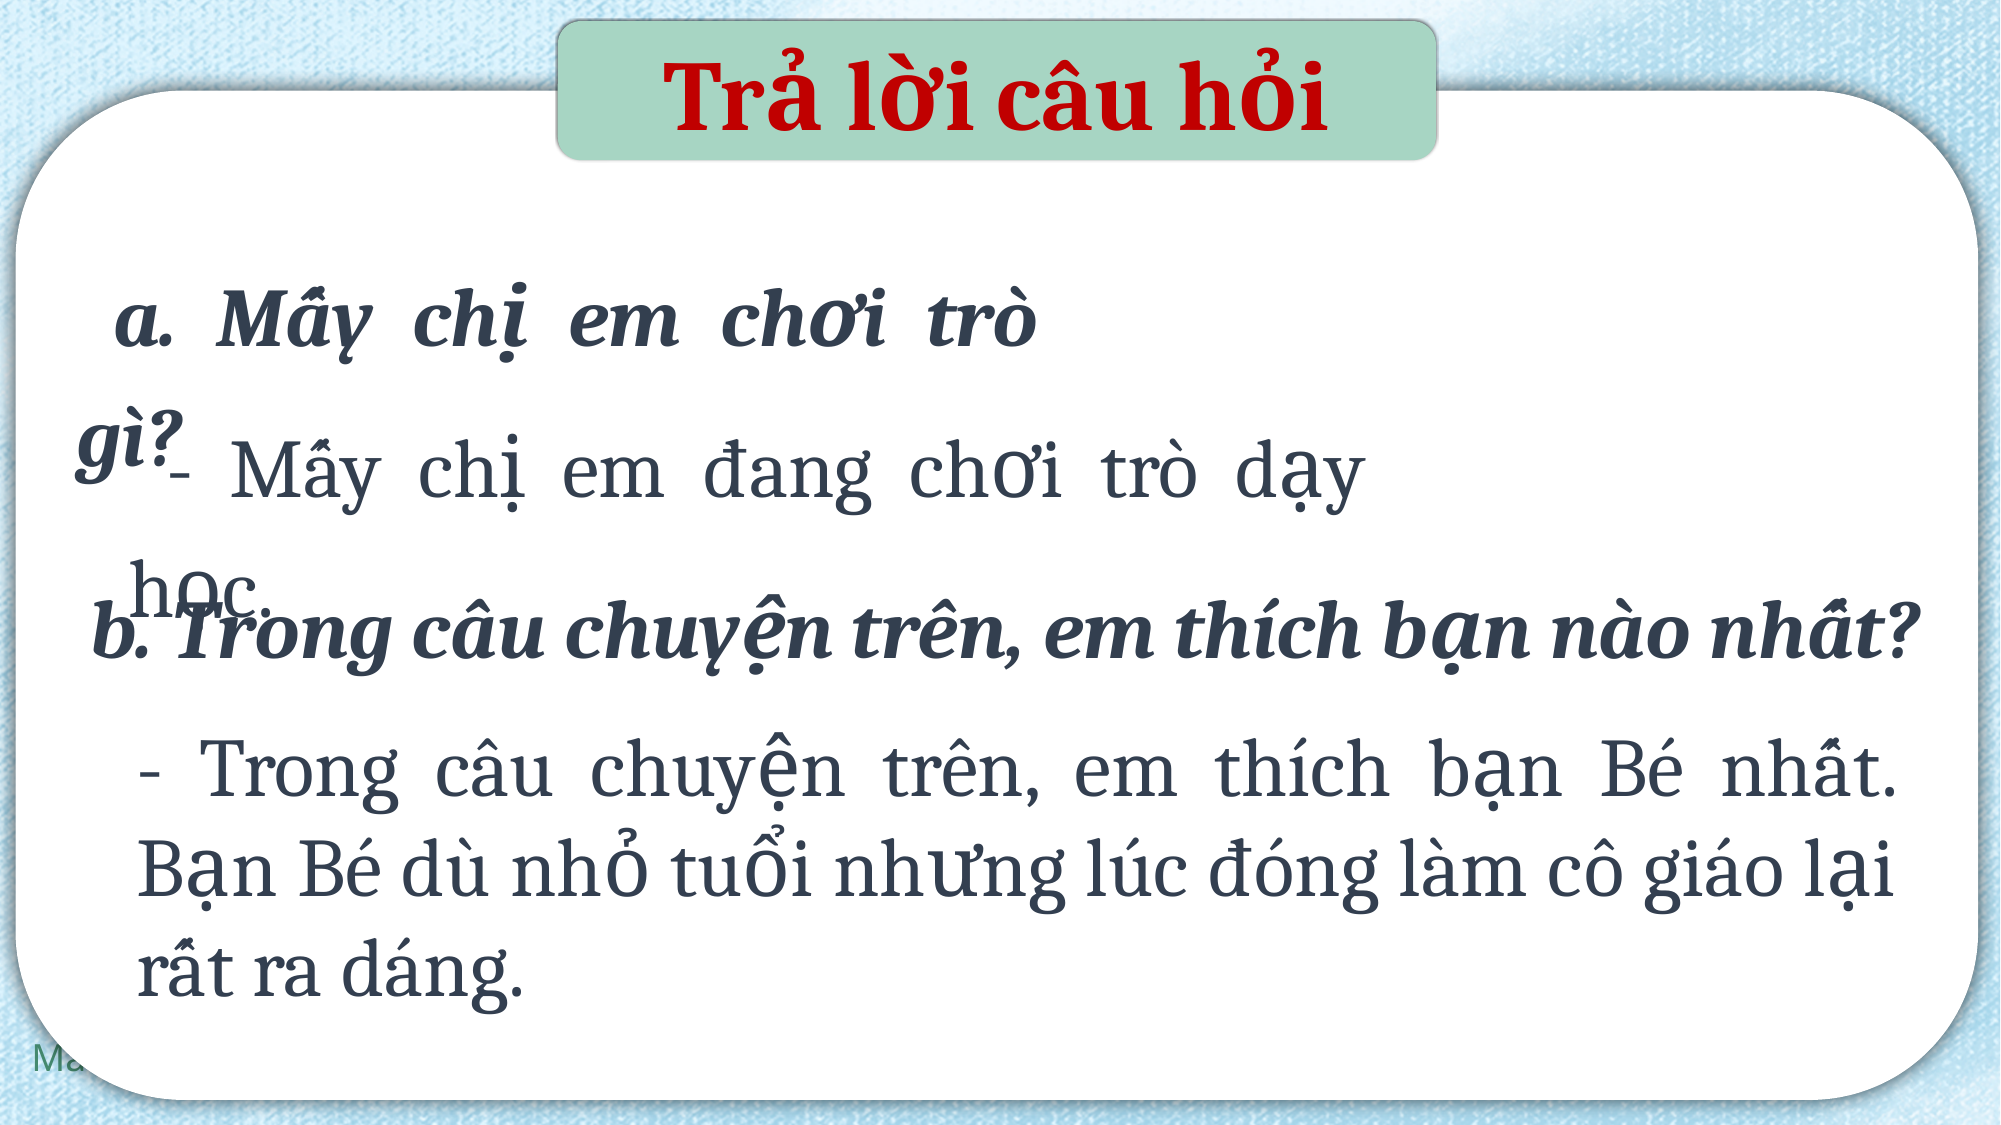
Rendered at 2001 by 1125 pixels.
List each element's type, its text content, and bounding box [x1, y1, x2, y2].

picture [0, 0, 2001, 1125]
text_box a. Mấy chị em chơi trò gì? [61, 235, 1054, 371]
text_box - Mấy chị em đang chơi trò dạy học. [113, 386, 1381, 522]
text_box - Trong câu chuyện trên, em thích bạn Bé nhất. Bạn Bé dù nhỏ tuổi nhưng lúc đóng làm cô giáo lại rất ra dáng. [121, 705, 1911, 1021]
text_box Trả lời câu hỏi [556, 19, 1437, 162]
text_box b. Trong câu chuyện trên, em thích bạn nào nhất? [38, 548, 1952, 683]
text_box [14, 89, 1980, 1101]
